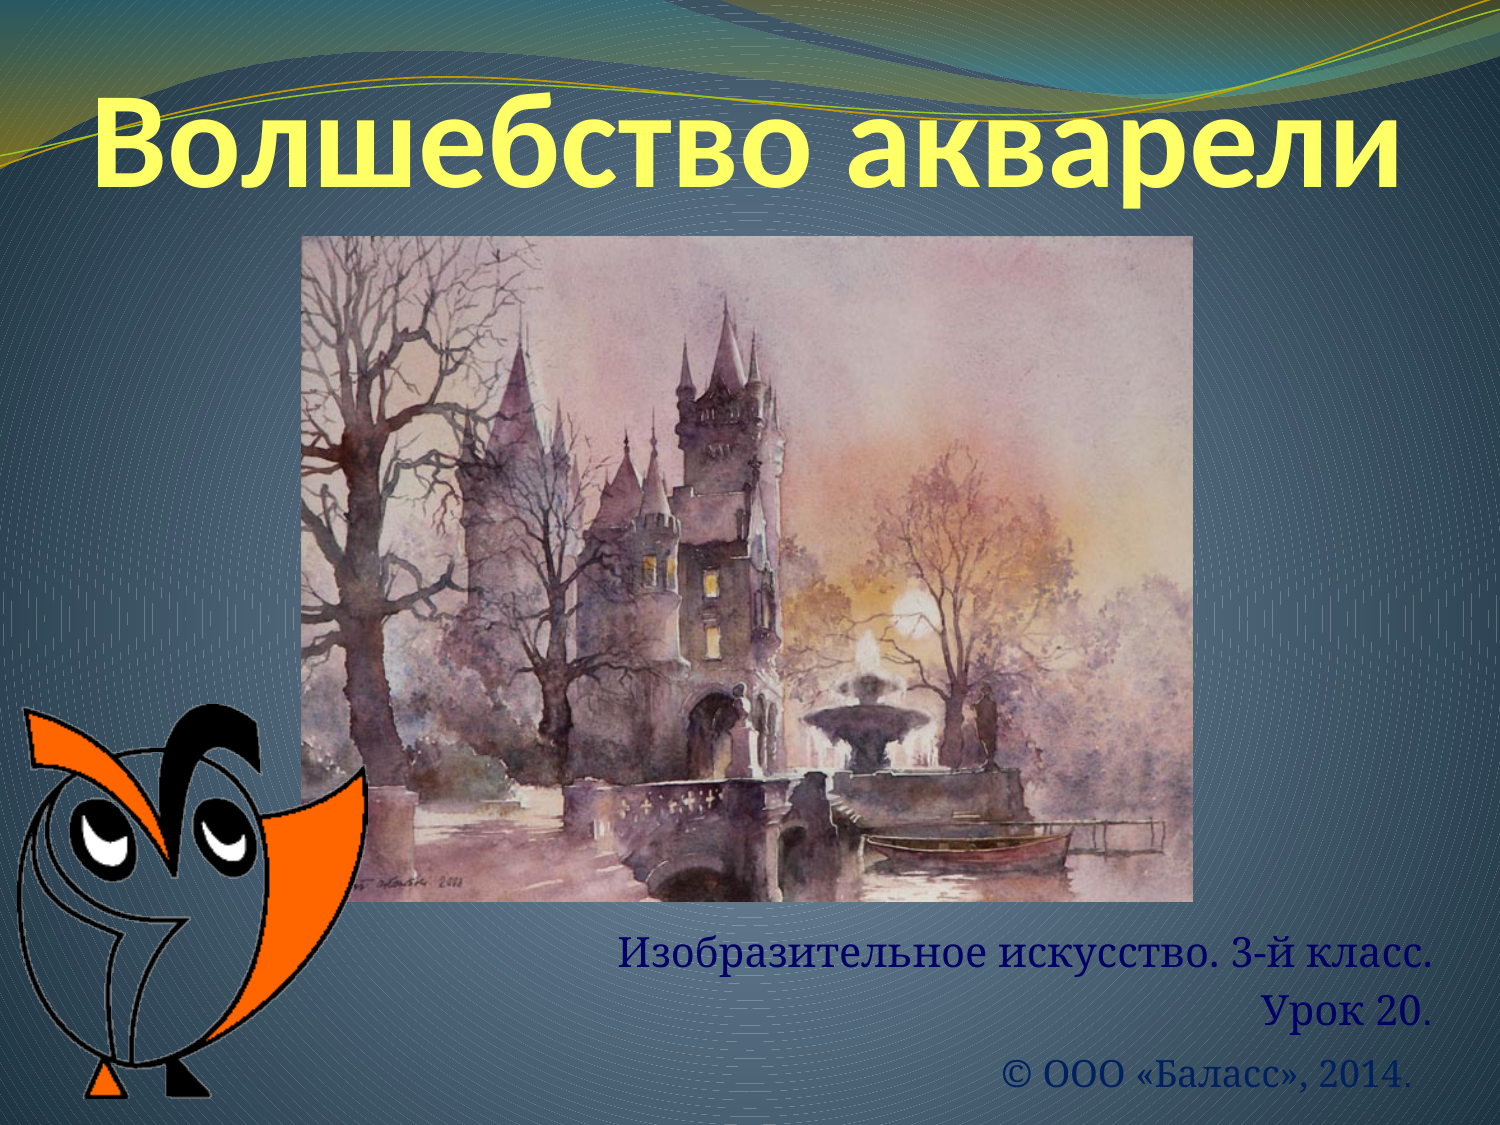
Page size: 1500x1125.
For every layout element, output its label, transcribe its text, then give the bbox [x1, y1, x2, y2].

picture [17, 236, 1193, 1100]
text_box © ООО «Баласс», 2014. [986, 1042, 1454, 1102]
title Волшебство акварели [76, 0, 1424, 216]
subtitle Изобразительное искусство. 3-й класс. Урок 20. [375, 917, 1437, 1046]
